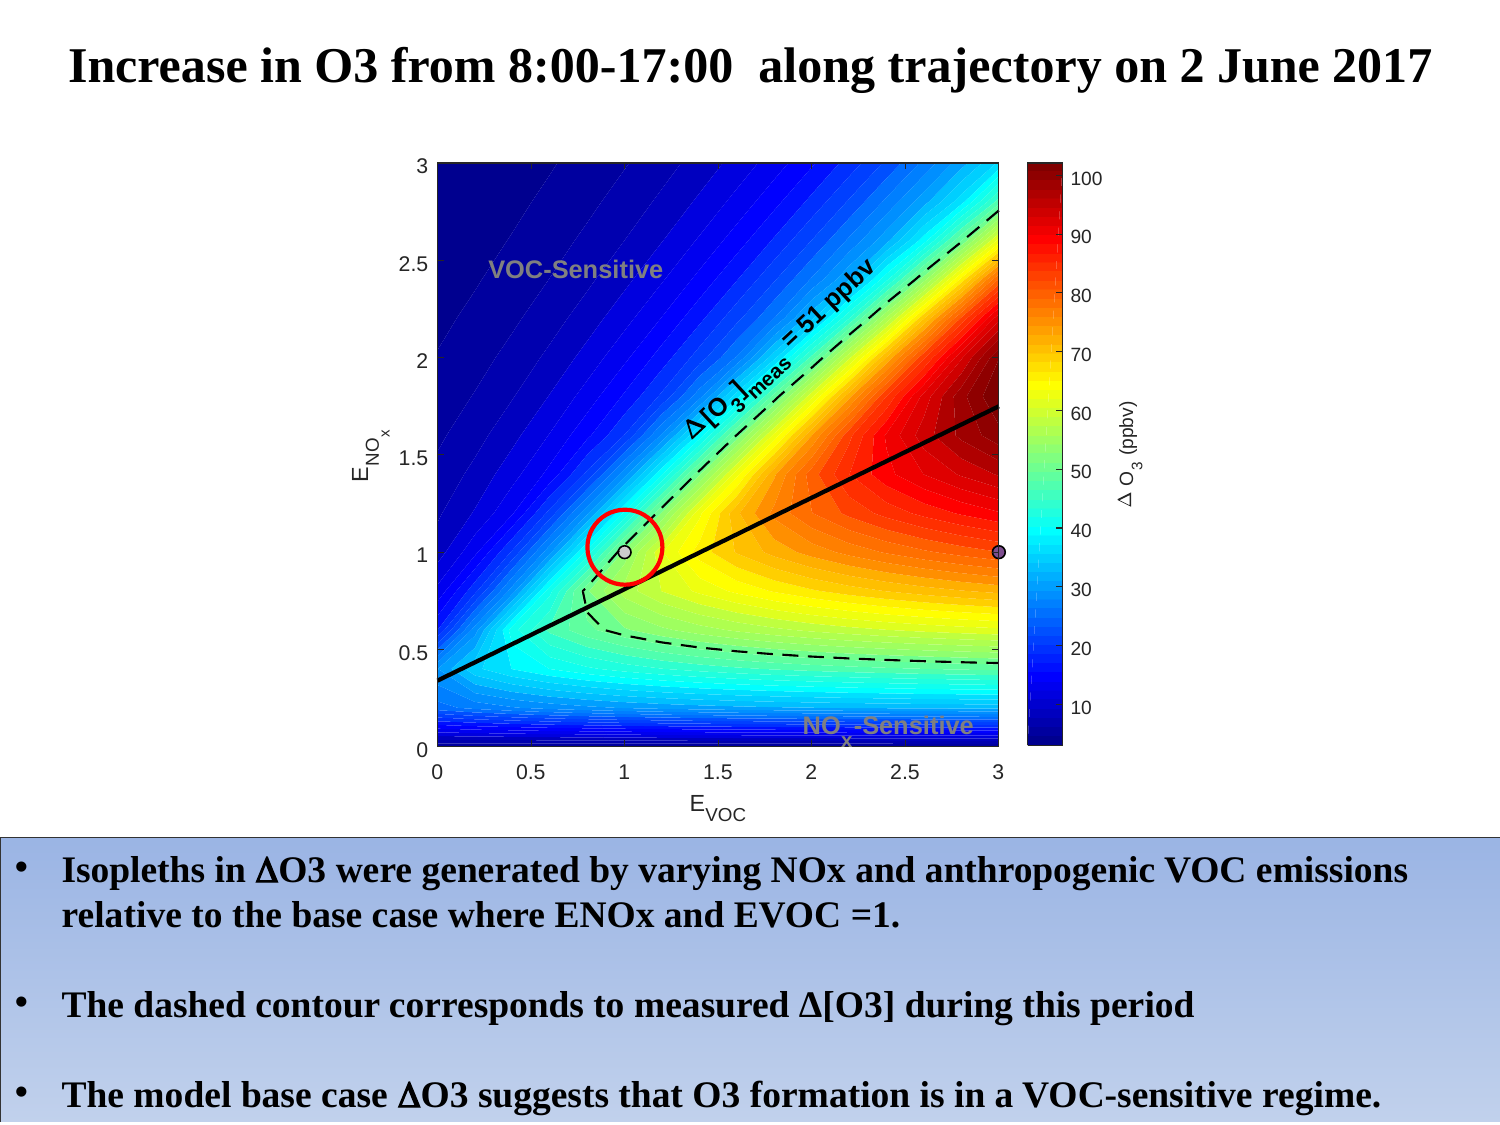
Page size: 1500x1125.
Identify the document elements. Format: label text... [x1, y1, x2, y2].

text_box Increase in O3 from 8:00-17:00 along trajectory on 2 June 2017 [0, 24, 1500, 100]
picture [341, 146, 1148, 826]
text_box Isopleths in O3 were generated by varying NOx and anthropogenic VOC emissions relative to the base case where ENOx and EVOC =1. The dashed contour corresponds to measured Δ[O3] during this period The model base case O3 suggests that O3 formation is in a VOC-sensitive regime. [0, 837, 1500, 1122]
